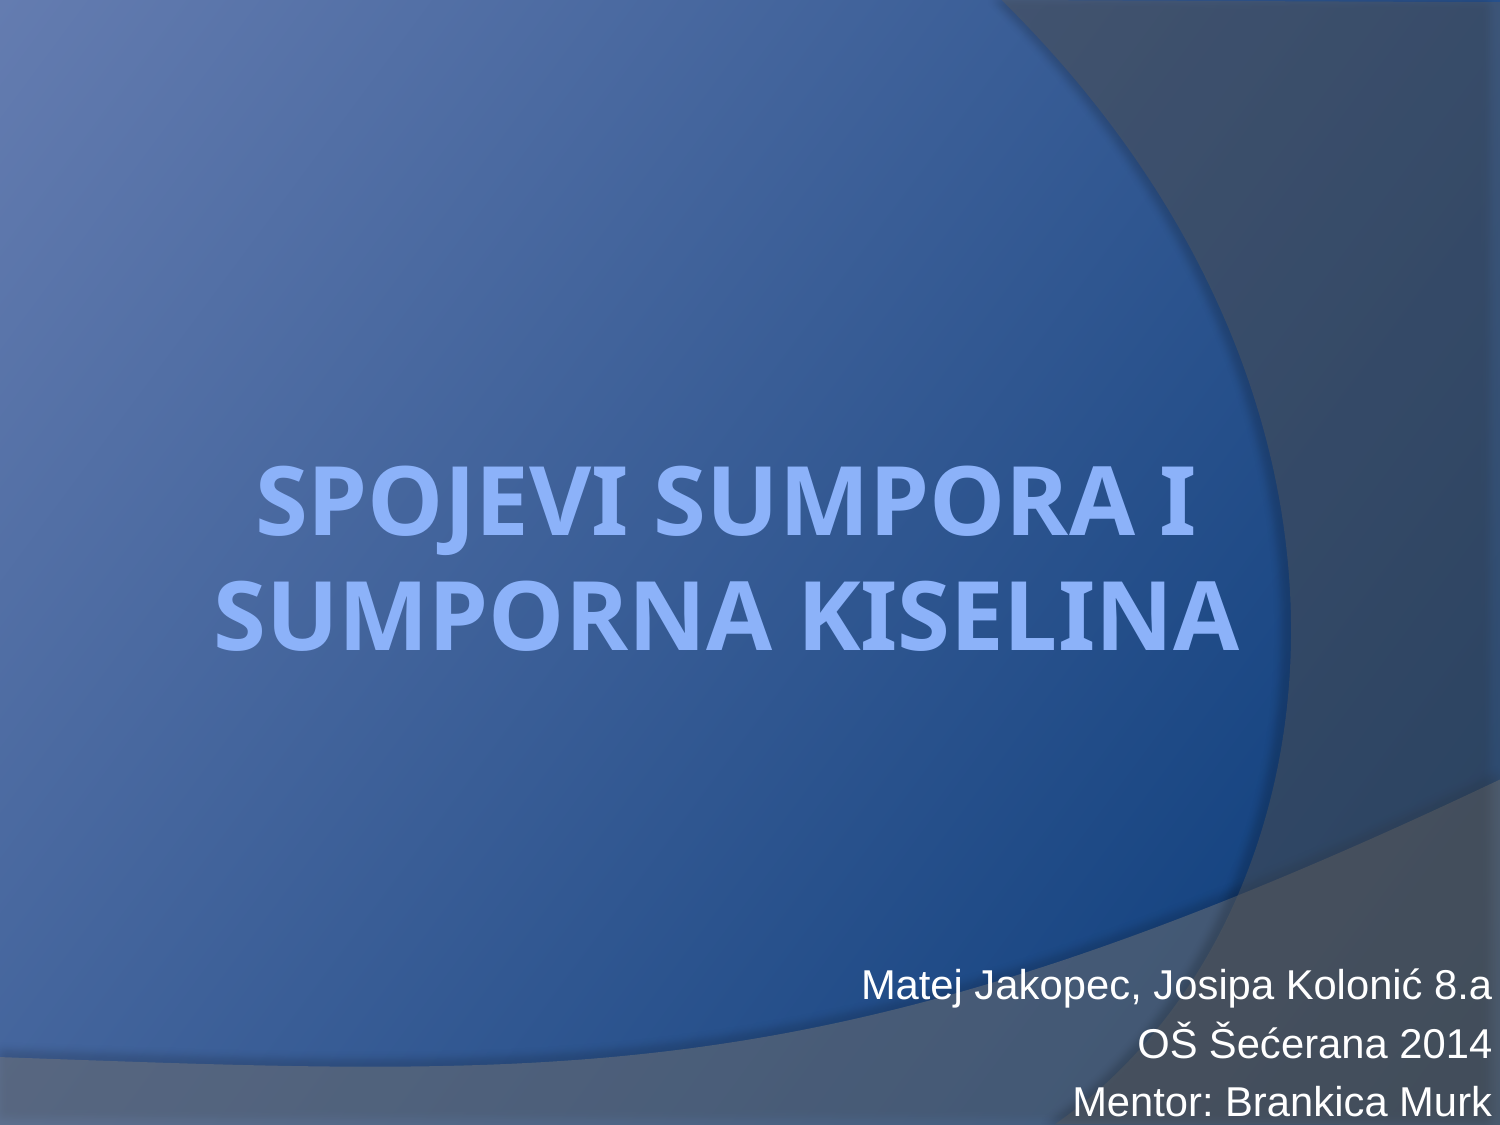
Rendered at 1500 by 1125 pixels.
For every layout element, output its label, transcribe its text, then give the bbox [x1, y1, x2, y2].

title Spojevi Sumpora i sumporna kiselina [194, 432, 1258, 811]
subtitle Matej Jakopec, Josipa Kolonić 8.a OŠ Šećerana 2014 Mentor: Brankica Murk [437, 837, 1500, 1125]
